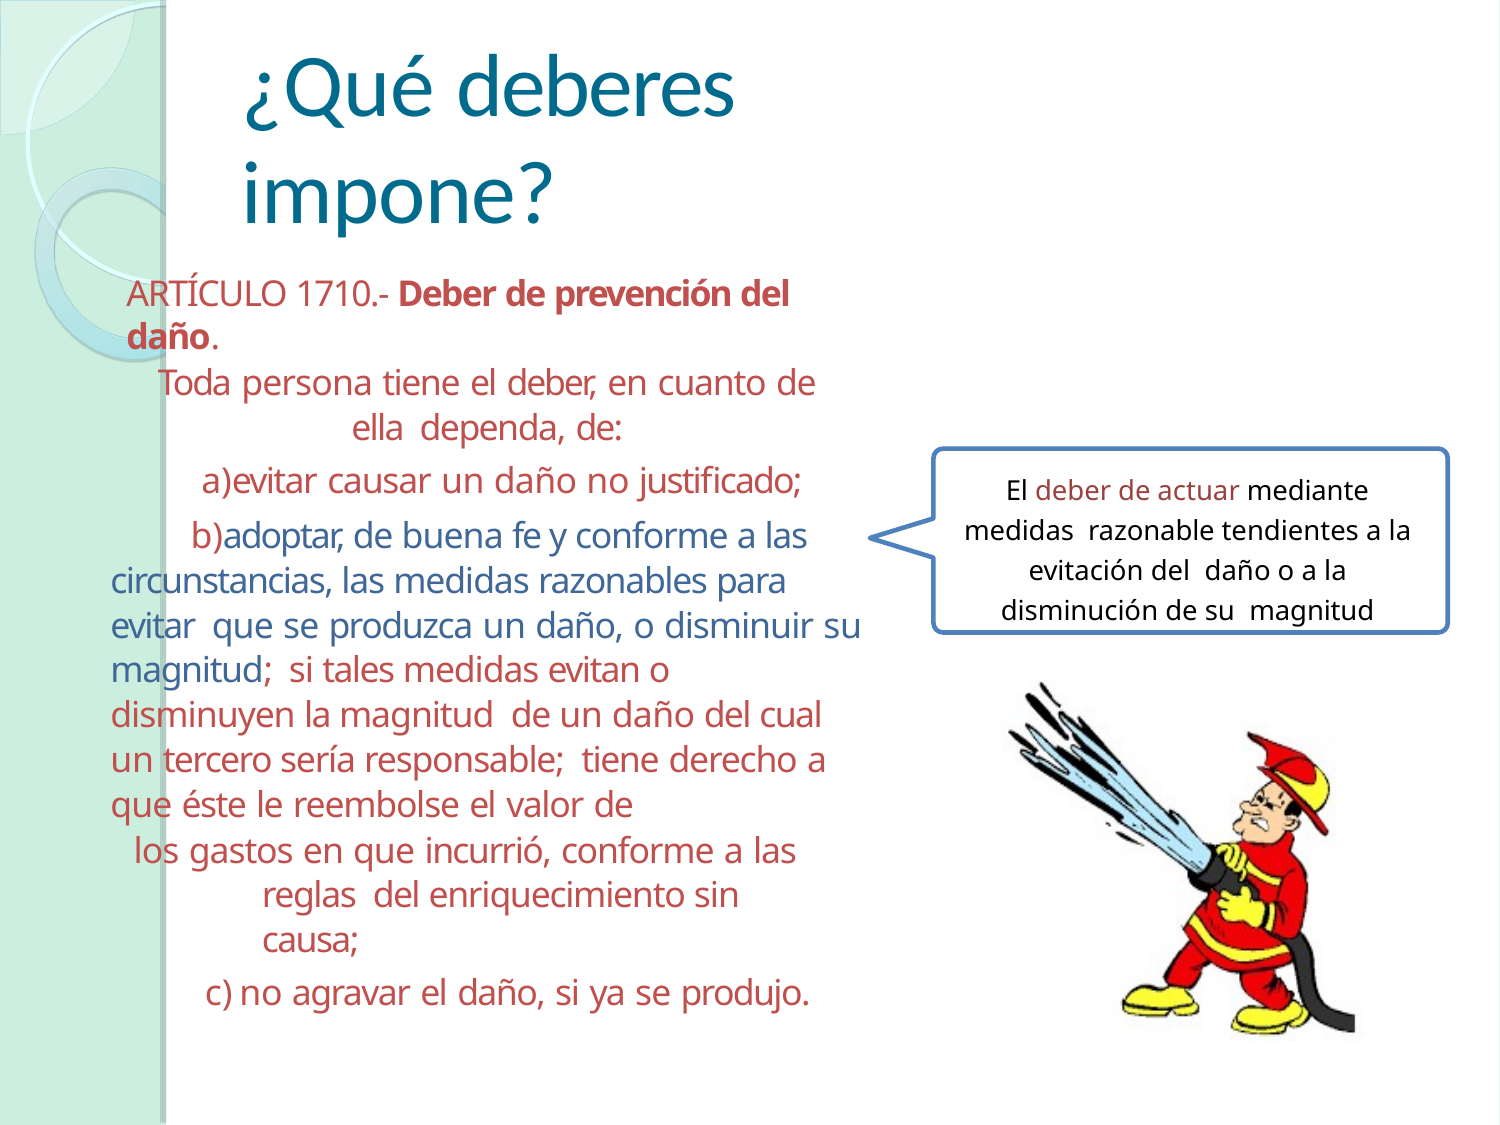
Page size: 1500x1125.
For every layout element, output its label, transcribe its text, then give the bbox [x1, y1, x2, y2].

picture [31, 165, 160, 366]
text_box ARTÍCULO 1710.- Deber de prevención del daño. Toda persona tiene el deber, en cuanto de ella dependa, de: evitar causar un daño no justificado; adoptar, de buena fe y conforme a las circunstancias, las medidas razonables para evitar que se produzca un daño, o disminuir su magnitud; si tales medidas evitan o disminuyen la magnitud de un daño del cual un tercero sería responsable; tiene derecho a que éste le reembolse el valor de los gastos en que incurrió, conforme a las reglas del enriquecimiento sin causa; no agravar el daño, si ya se produjo. [108, 265, 864, 1013]
text_box [962, 679, 1351, 1042]
text_box [869, 448, 1448, 633]
slide_number 37 [1351, 555, 1384, 1125]
title ¿Qué deberes impone? [240, 24, 963, 242]
text_box El deber de actuar mediante medidas razonable tendientes a la evitación del daño o a la disminución de su magnitud [953, 463, 1422, 627]
